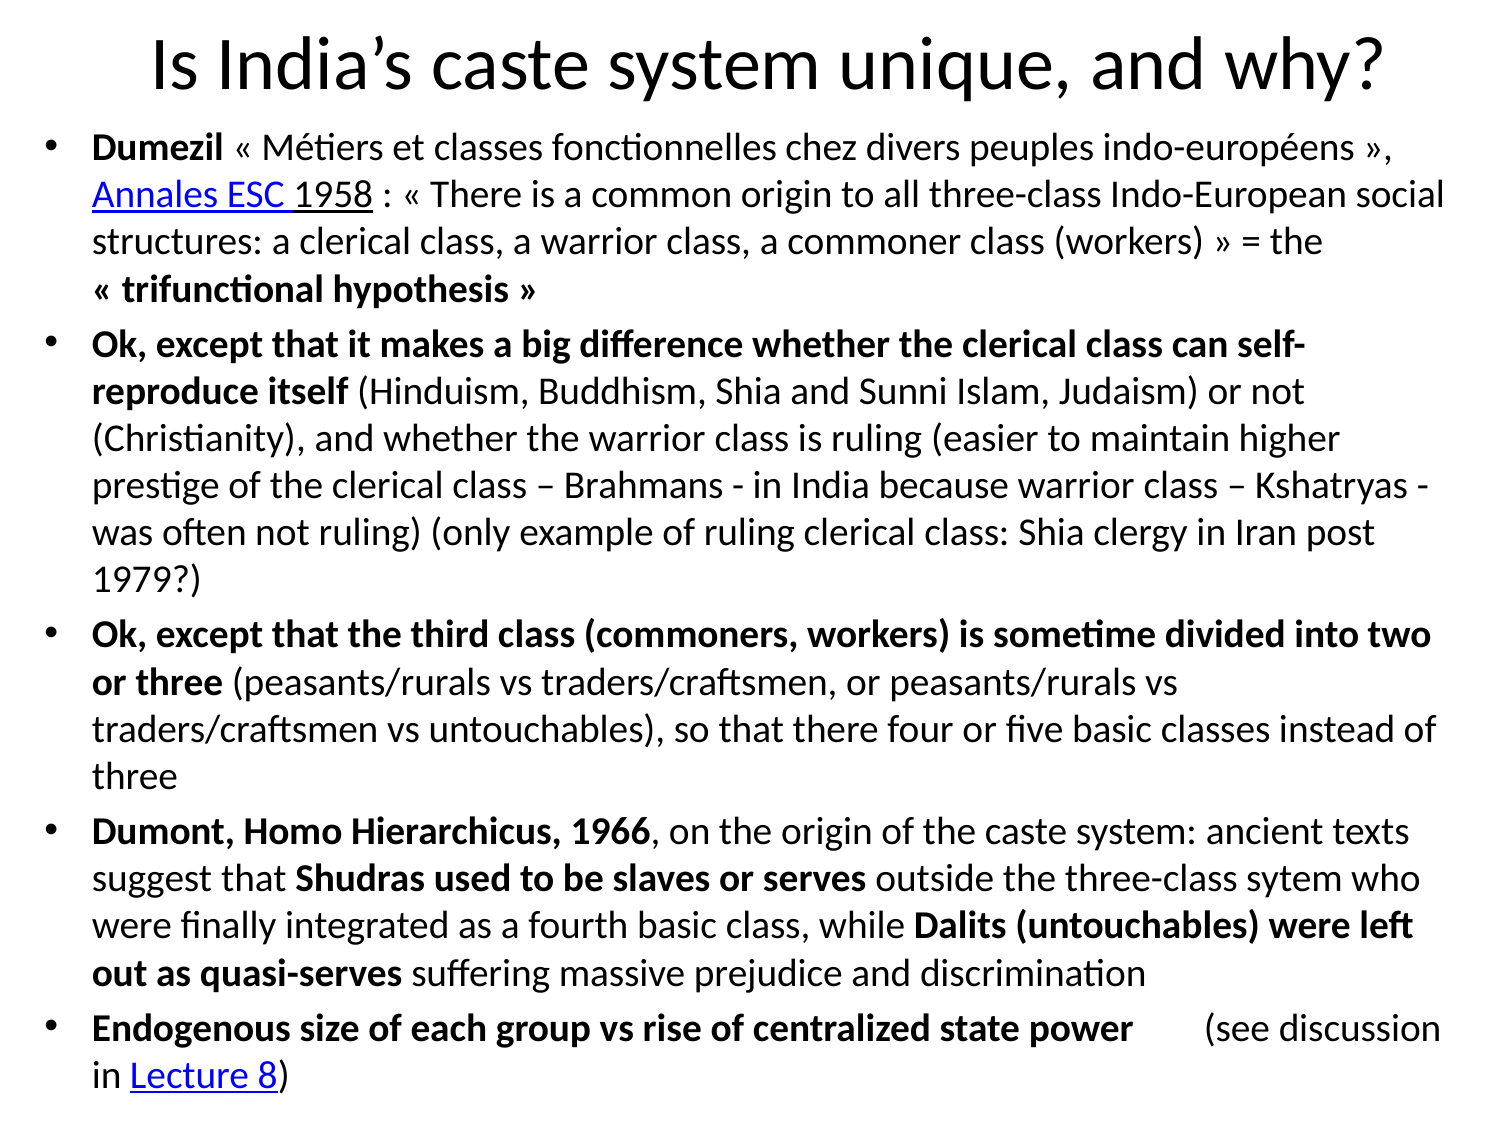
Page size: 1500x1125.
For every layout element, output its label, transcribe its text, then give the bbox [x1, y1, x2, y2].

title Is India’s caste system unique, and why? [76, 5, 1461, 113]
list Dumezil « Métiers et classes fonctionnelles chez divers peuples indo-européens », Annales ESC 1958 : « There is a common origin to all three-class Indo-European social structures: a clerical class, a warrior class, a commoner class (workers) » = the « trifunctional hypothesis » Ok, except that it makes a big difference whether the clerical class can self-reproduce itself (Hinduism, Buddhism, Shia and Sunni Islam, Judaism) or not (Christianity), and whether the warrior class is ruling (easier to maintain higher prestige of the clerical class – Brahmans - in India because warrior class – Kshatryas - was often not ruling) (only example of ruling clerical class: Shia clergy in Iran post 1979?) Ok, except that the third class (commoners, workers) is sometime divided into two or three (peasants/rurals vs traders/craftsmen, or peasants/rurals vs traders/craftsmen vs untouchables), so that there four or five basic classes instead of three Dumont, Homo Hierarchicus, 1966, on the origin of the caste system: ancient texts suggest that Shudras used to be slaves or serves outside the three-class sytem who were finally integrated as a fourth basic class, while Dalits (untouchables) were left out as quasi-serves suffering massive prejudice and discrimination Endogenous size of each group vs rise of centralized state power (see discussion in Lecture 8) [29, 113, 1483, 1106]
